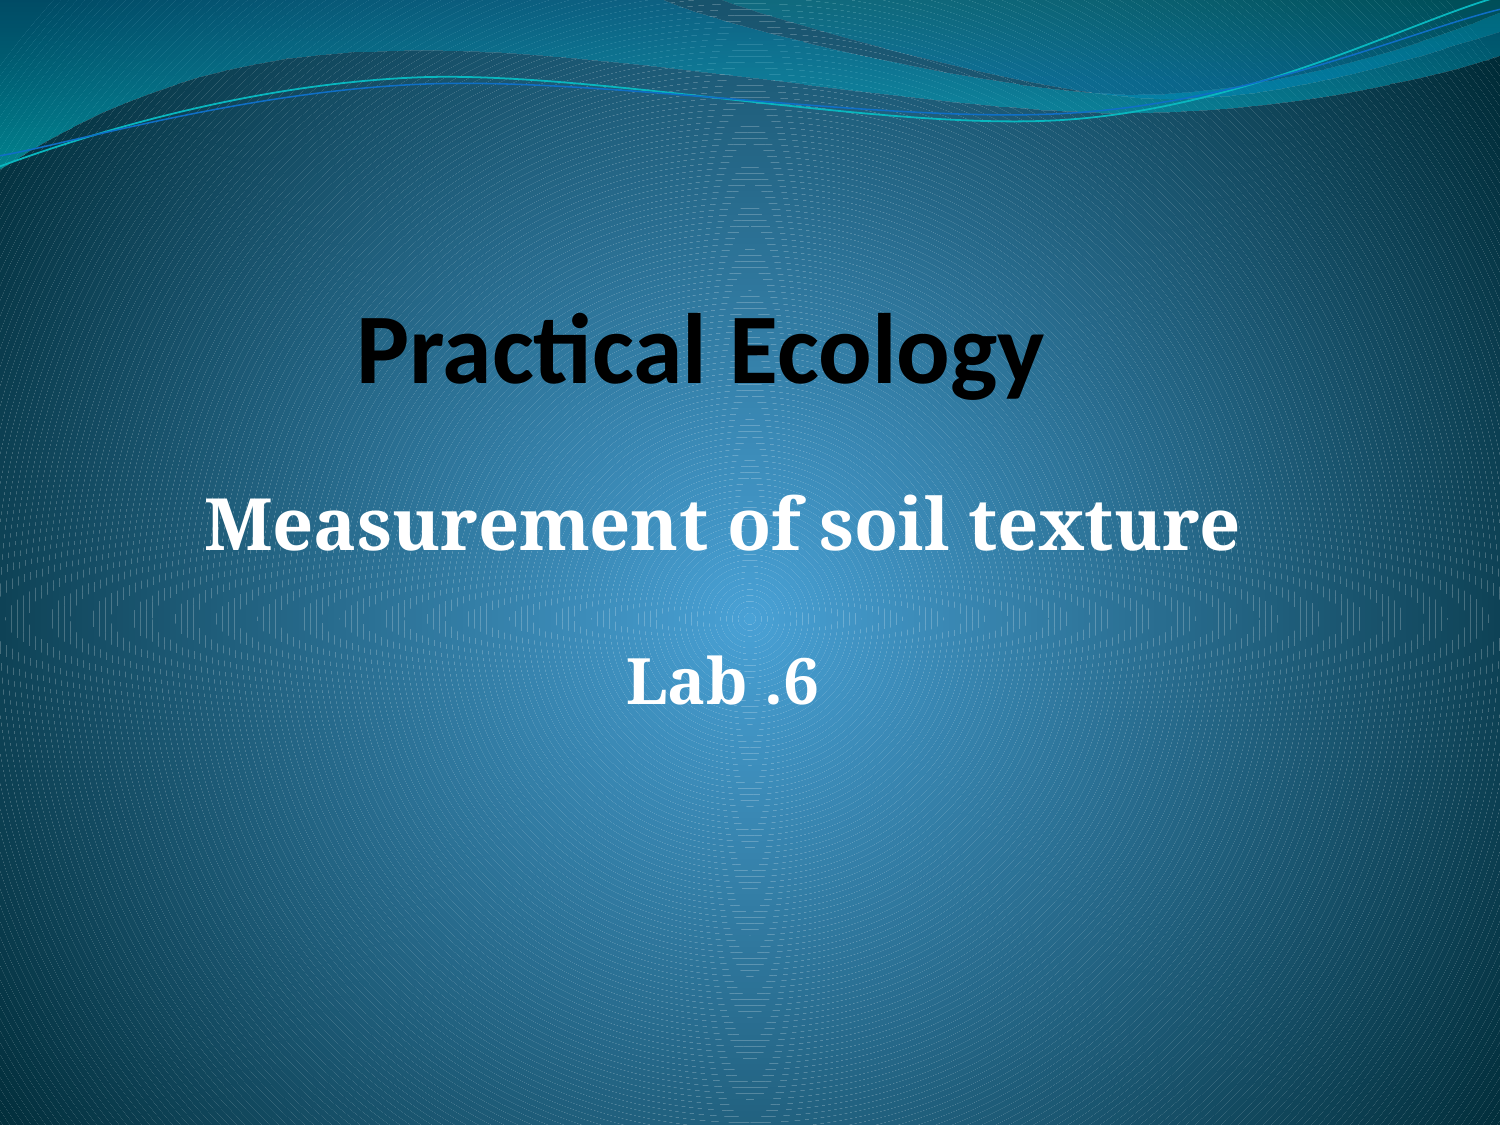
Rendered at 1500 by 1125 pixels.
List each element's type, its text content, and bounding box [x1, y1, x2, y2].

subtitle Measurement of soil texture Lab .6 [200, 399, 1250, 750]
title Practical Ecology [87, 162, 1363, 404]
